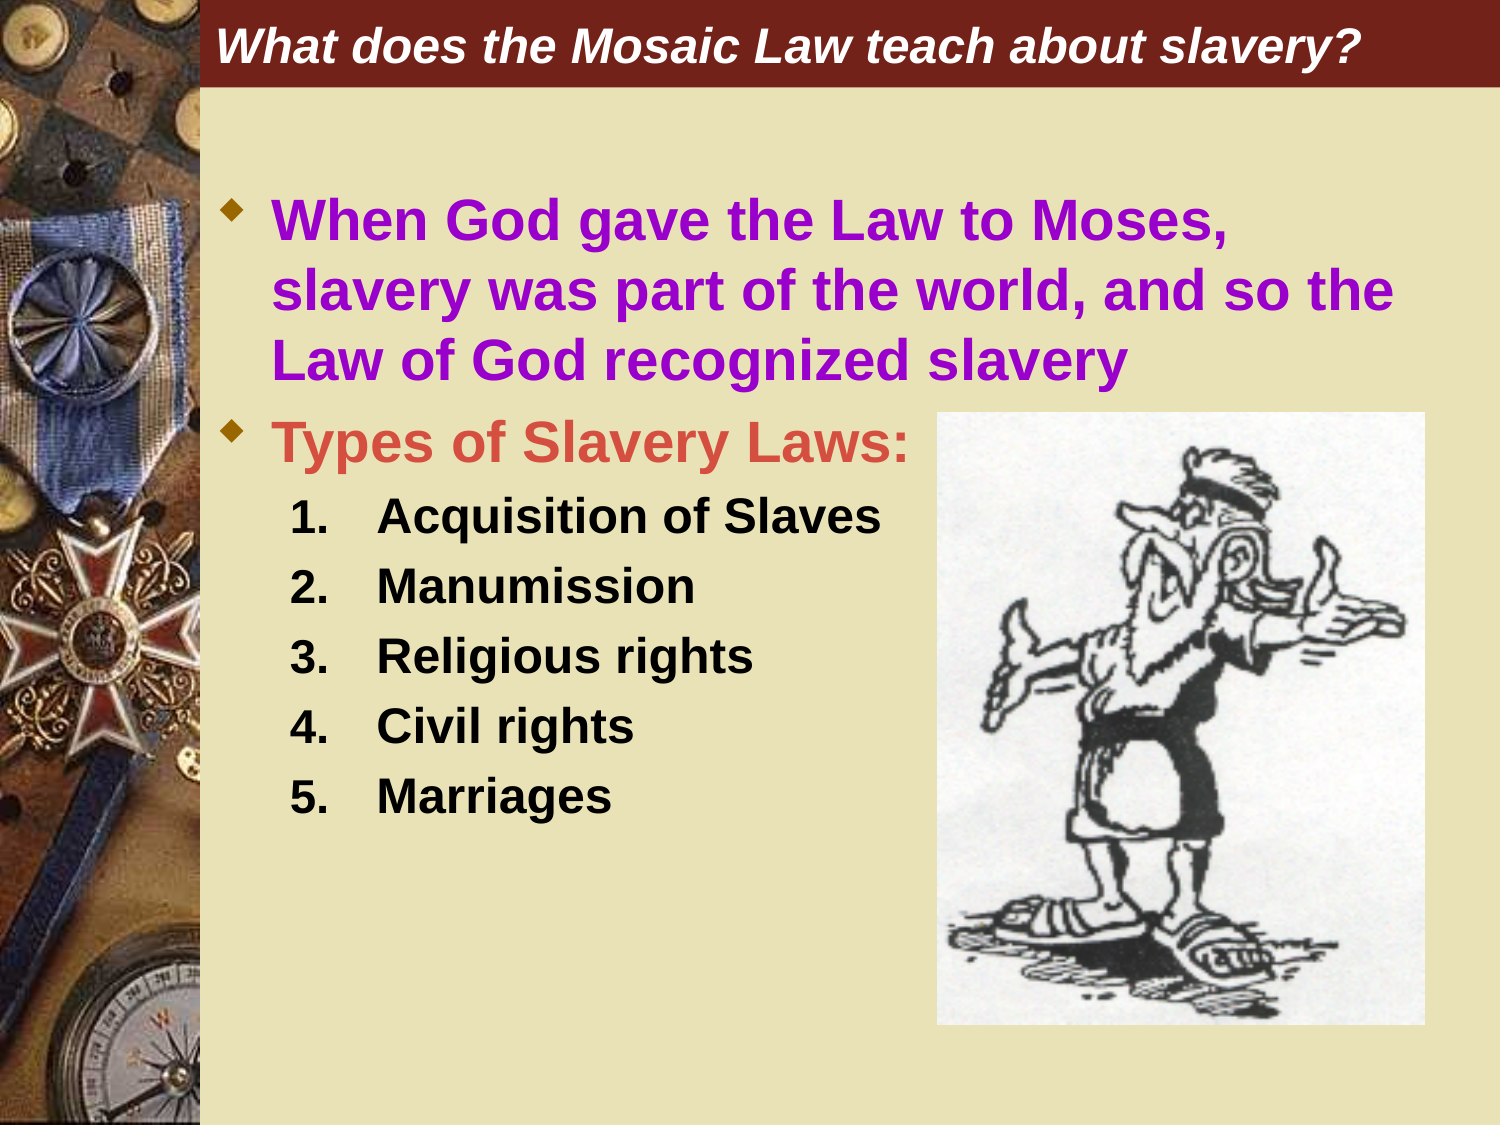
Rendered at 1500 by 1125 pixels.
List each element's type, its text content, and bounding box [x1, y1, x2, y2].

picture [0, 0, 200, 1125]
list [936, 412, 1426, 1026]
title What does the Mosaic Law teach about slavery? [200, 0, 1500, 88]
text_box When God gave the Law to Moses, slavery was part of the world, and so the Law of God recognized slavery Types of Slavery Laws: Acquisition of Slaves Manumission Religious rights Civil rights Marriages [200, 174, 1425, 963]
